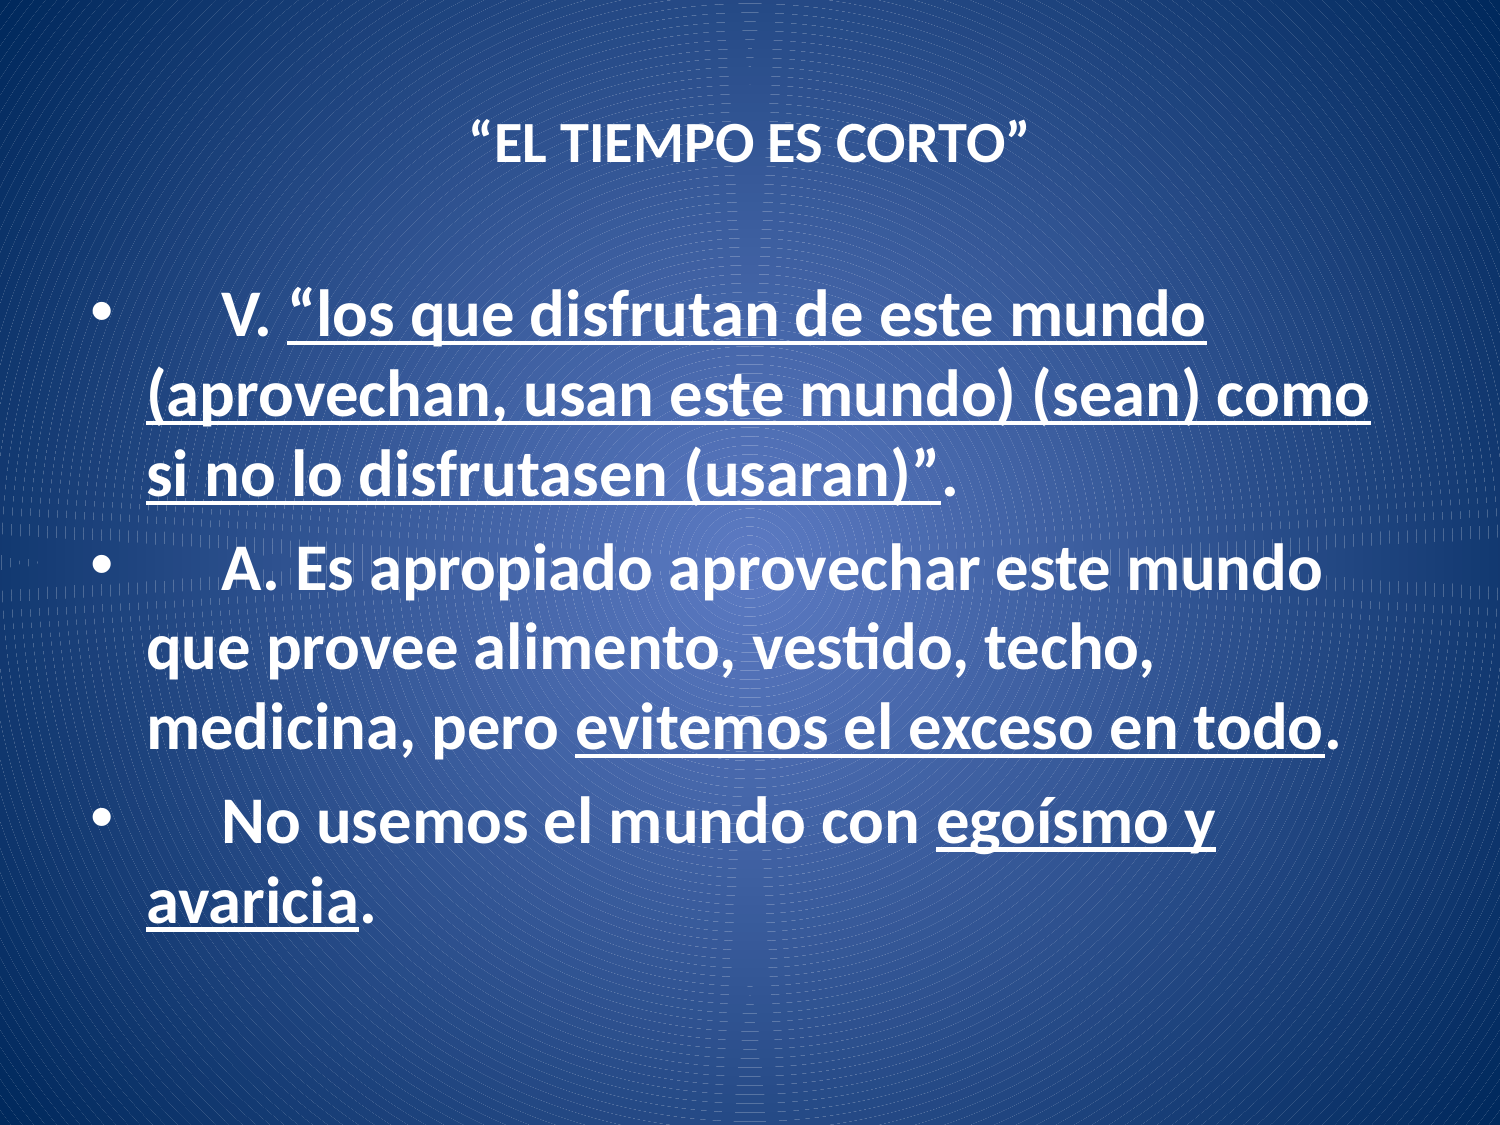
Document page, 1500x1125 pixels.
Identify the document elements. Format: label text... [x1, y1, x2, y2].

title “EL TIEMPO ES CORTO” [75, 45, 1425, 233]
list V. “los que disfrutan de este mundo (aprovechan, usan este mundo) (sean) como si no lo disfrutasen (usaran)”. A. Es apropiado aprovechar este mundo que provee alimento, vestido, techo, medicina, pero evitemos el exceso en todo. No usemos el mundo con egoísmo y avaricia. [75, 262, 1425, 1005]
